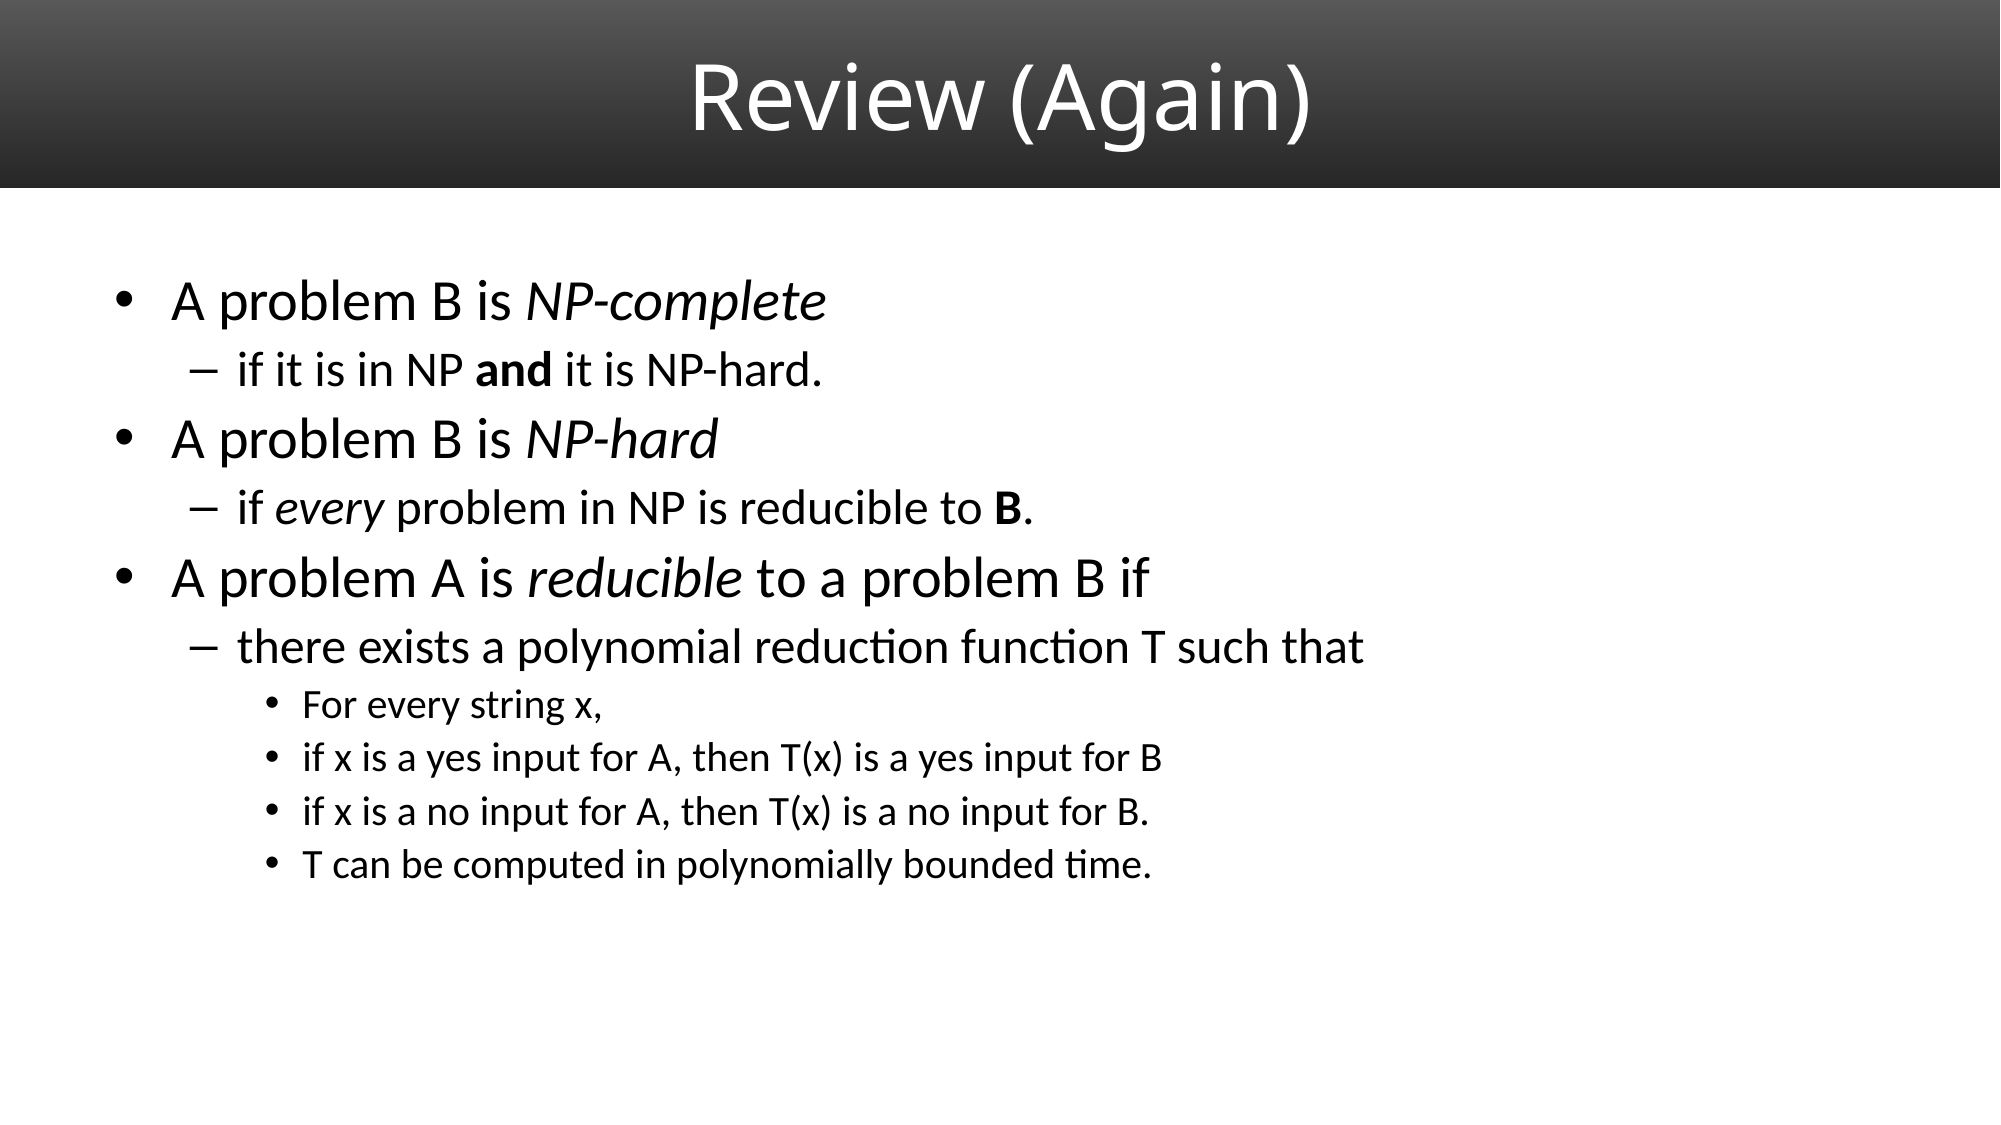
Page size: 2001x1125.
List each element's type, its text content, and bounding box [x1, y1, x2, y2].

title Review (Again) [99, 24, 1900, 163]
list A problem B is NP-complete if it is in NP and it is NP-hard. A problem B is NP-hard if every problem in NP is reducible to B. A problem A is reducible to a problem B if there exists a polynomial reduction function T such that For every string x, if x is a yes input for A, then T(x) is a yes input for B if x is a no input for A, then T(x) is a no input for B. T can be computed in polynomially bounded time. [99, 262, 1900, 1005]
